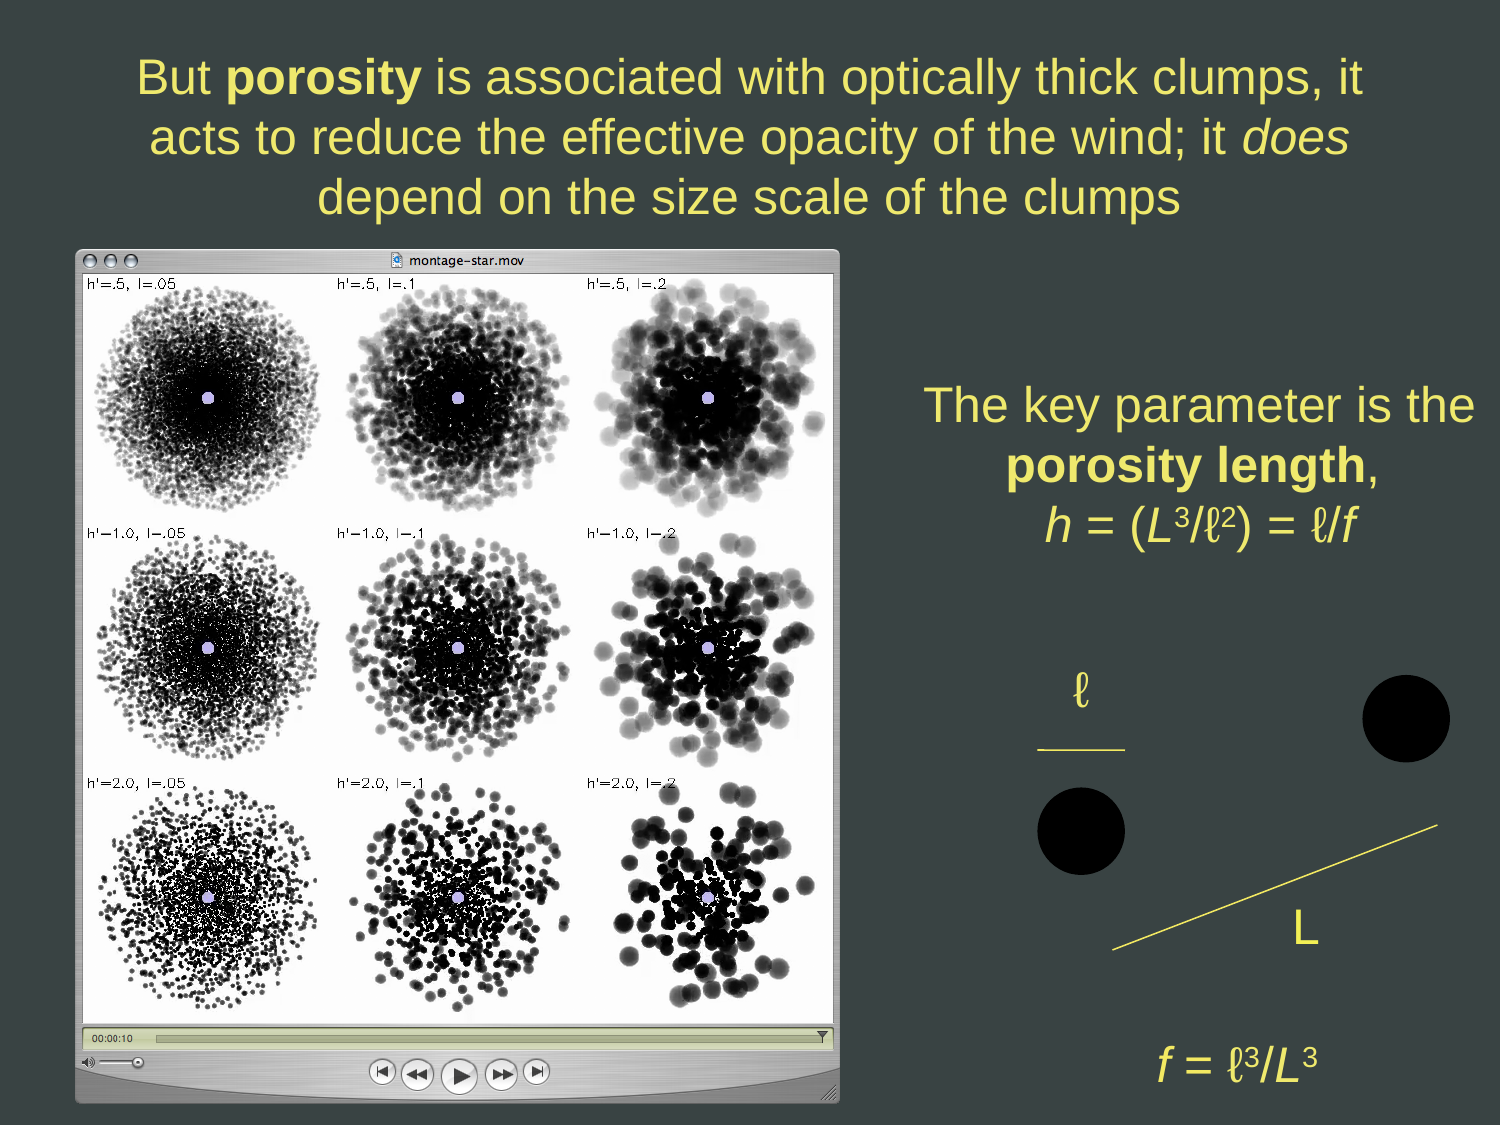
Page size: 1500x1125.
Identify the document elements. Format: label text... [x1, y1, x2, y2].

picture [74, 249, 840, 1105]
text_box But porosity is associated with optically thick clumps, it acts to reduce the effective opacity of the wind; it does depend on the size scale of the clumps [74, 37, 1425, 233]
text_box f = ℓ3/L3 [1049, 1024, 1425, 1100]
text_box The key parameter is the porosity length, h = (L3/ℓ2) = ℓ/f [899, 365, 1500, 561]
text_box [1037, 649, 1451, 964]
